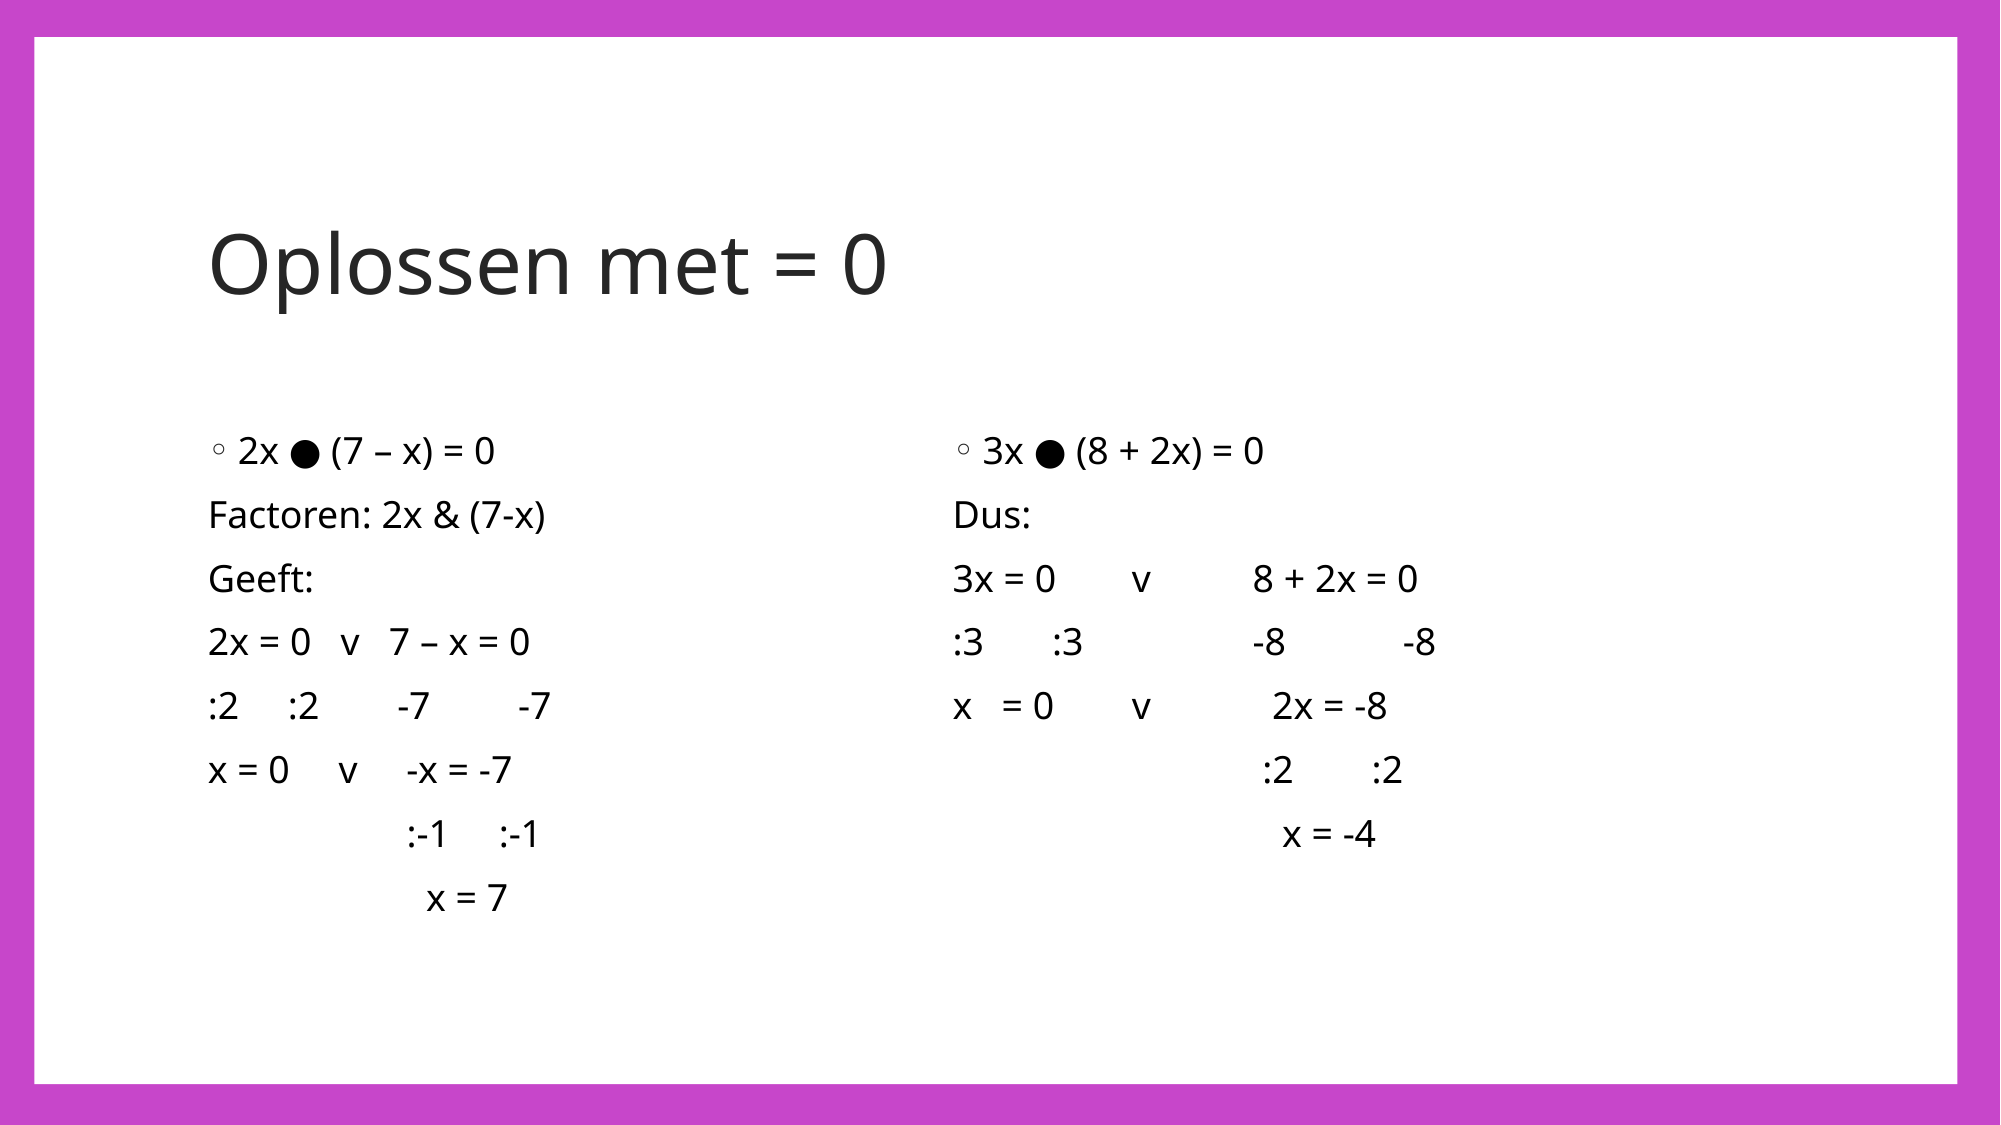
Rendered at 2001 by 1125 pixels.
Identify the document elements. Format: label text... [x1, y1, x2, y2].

title Oplossen met = 0 [192, 142, 1800, 394]
text_box [0, 0, 2000, 1125]
text_box [34, 37, 1958, 1085]
text_box 3x ● (8 + 2x) = 0 Dus: 3x = 0 v 8 + 2x = 0 :3 :3 -8 -8 x = 0 v 2x = -8 :2 :2 x = -4 [937, 419, 1563, 979]
list 2x ● (7 – x) = 0 Factoren: 2x & (7-x) Geeft: 2x = 0 v 7 – x = 0 :2 :2 -7 -7 x = 0 v -x = -7 :-1 :-1 x = 7 [192, 419, 600, 979]
